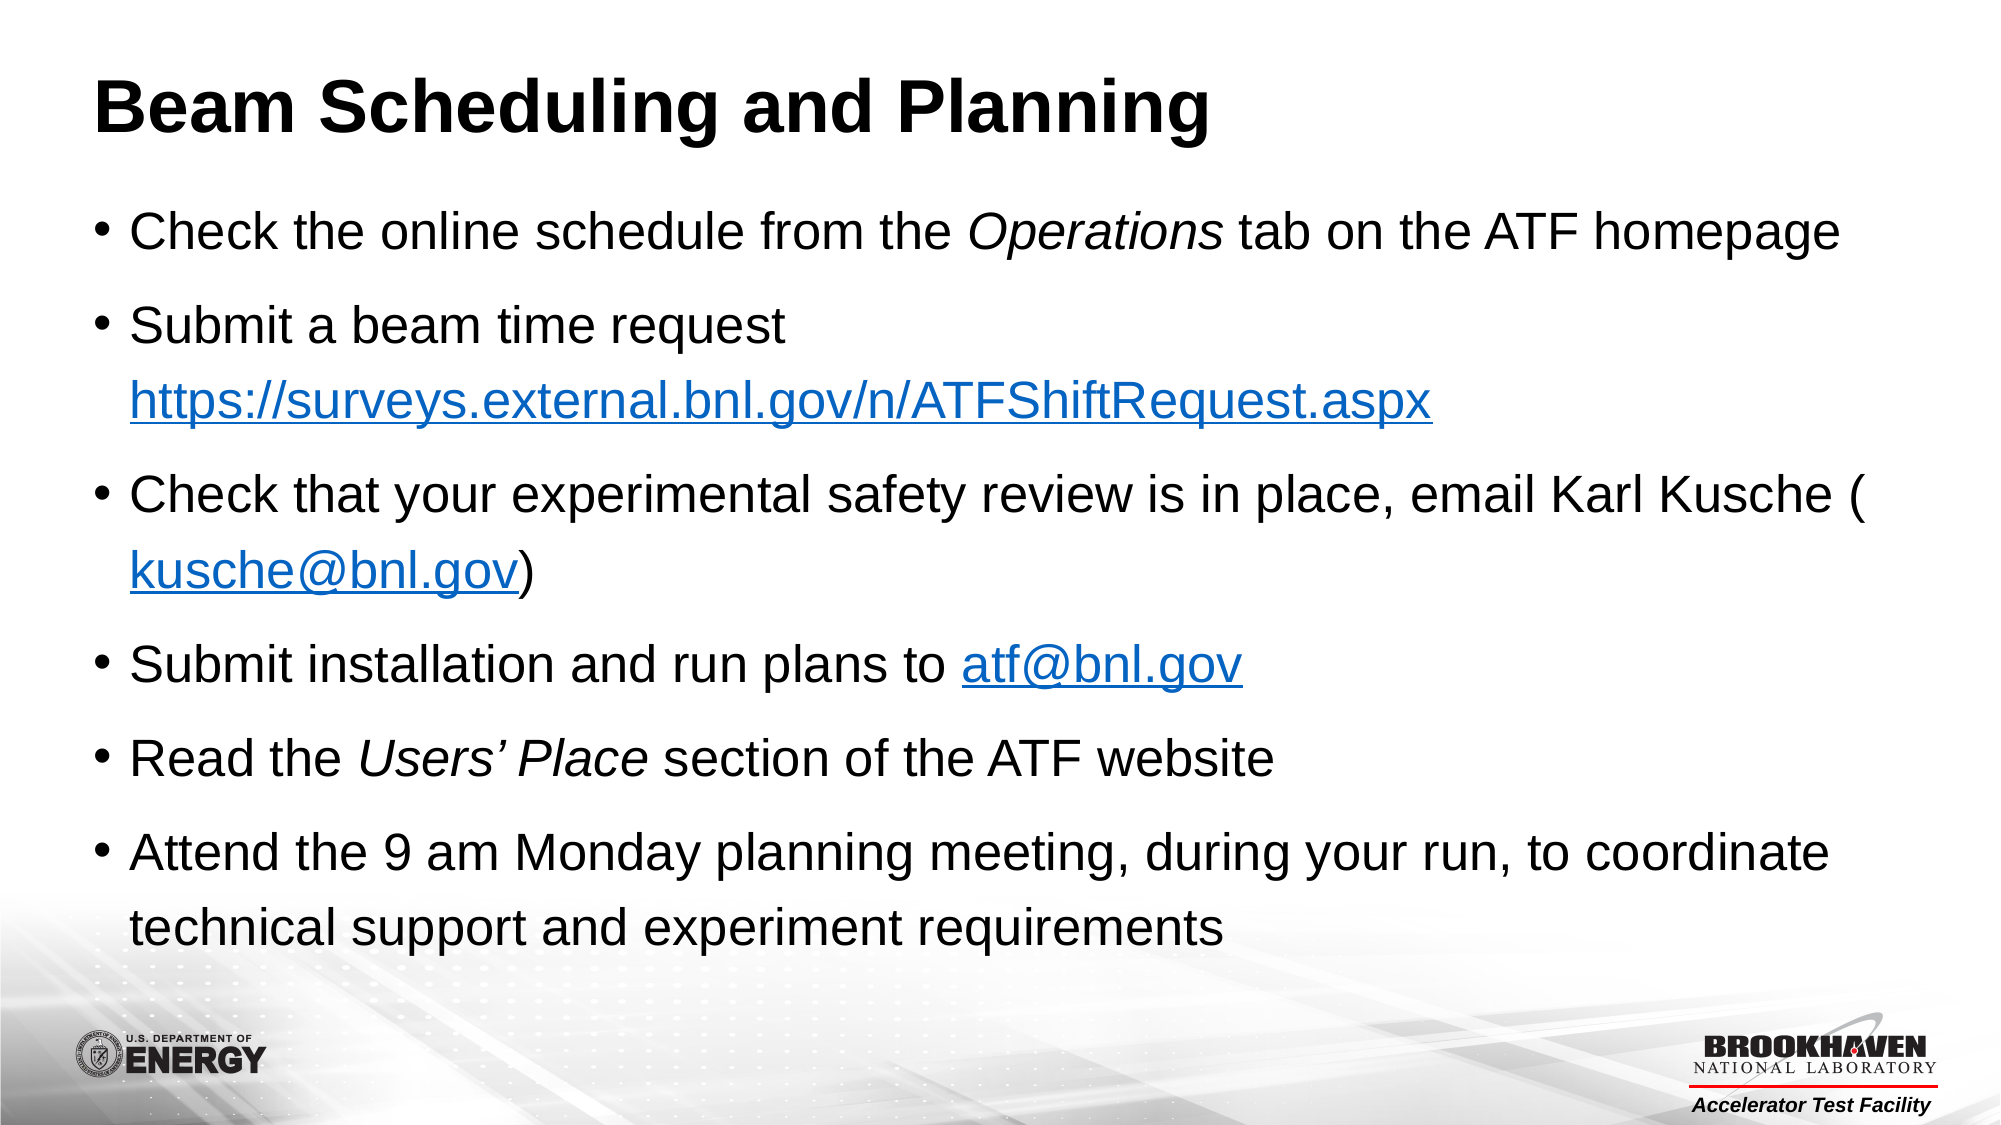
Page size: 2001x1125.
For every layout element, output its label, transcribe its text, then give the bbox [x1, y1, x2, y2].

list Check the online schedule from the Operations tab on the ATF homepage Submit a beam time request https://surveys.external.bnl.gov/n/ATFShiftRequest.aspx Check that your experimental safety review is in place, email Karl Kusche (kusche@bnl.gov) Submit installation and run plans to atf@bnl.gov Read the Users’ Place section of the ATF website Attend the 9 am Monday planning meeting, during your run, to coordinate technical support and experiment requirements [78, 176, 1900, 1024]
title Beam Scheduling and Planning [78, 59, 1900, 167]
picture [0, 0, 2001, 1125]
